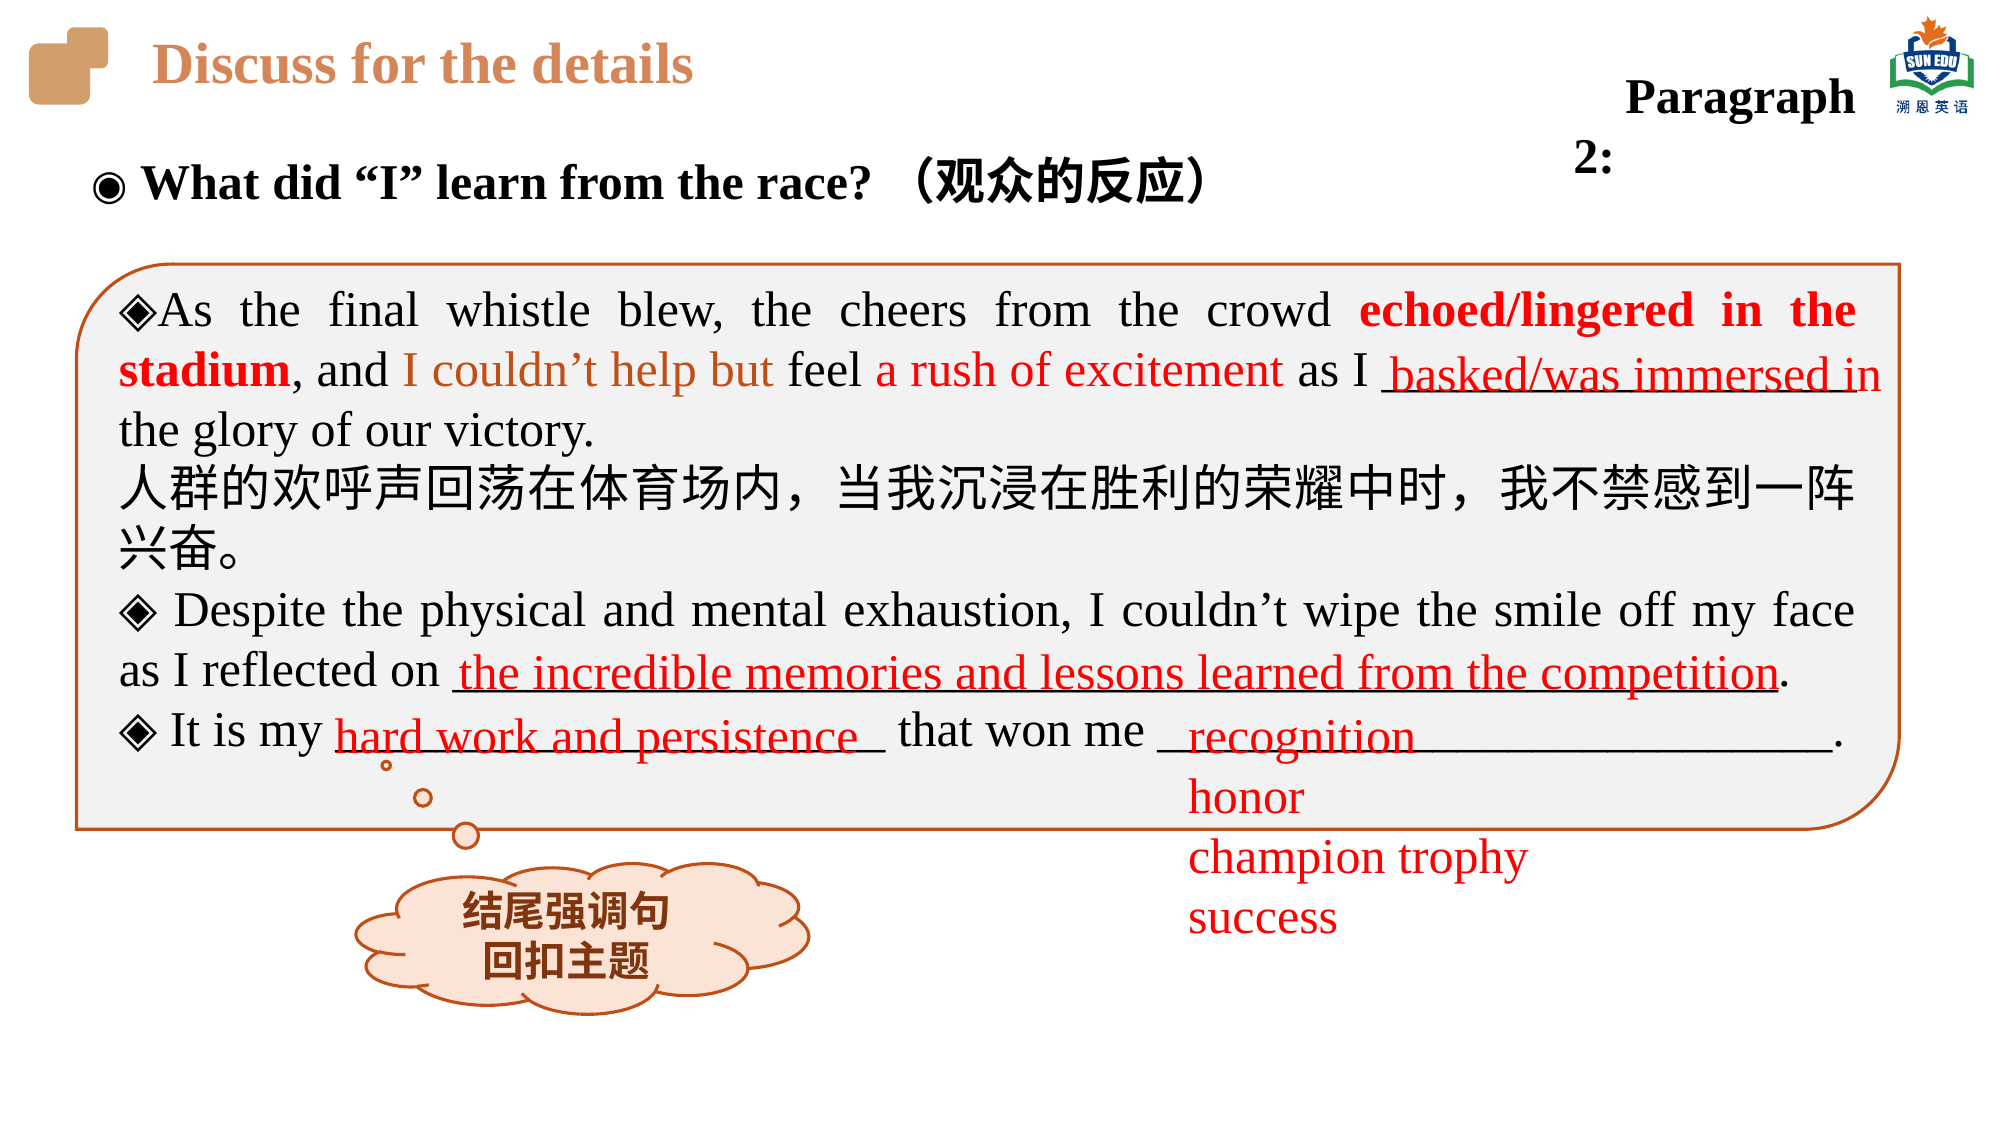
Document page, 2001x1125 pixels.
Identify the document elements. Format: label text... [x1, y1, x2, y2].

text_box 结尾强调句 回扣主题 [354, 861, 811, 1016]
text_box the incredible memories and lessons learned from the competition [443, 632, 1796, 708]
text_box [28, 26, 109, 106]
picture [1882, 13, 1983, 119]
text_box 结尾强调句 回扣主题 [412, 787, 433, 808]
text_box Discuss for the details [138, 17, 710, 103]
text_box ◉ What did “I” learn from the race?（观众的反应） [76, 141, 1676, 217]
text_box basked/was immersed in [1375, 333, 1898, 409]
text_box hard work and persistence [319, 695, 874, 771]
text_box recognition honor champion trophy success [1173, 695, 1715, 951]
text_box ◈As the final whistle blew, the cheers from the crowd echoed/lingered in the stadium, and I couldn’t help but feel a rush of excitement as I ___________________ the glory of our victory. 人群的欢呼声回荡在体育场内，当我沉浸在胜利的荣耀中时，我不禁感到一阵兴奋。 ◈ Despite the physical and mental exhaustion, I couldn’t wipe the smile off my face as I reflected on _____________________________________________________. ◈ It is my ______________________ that won me ___________________________. [74, 262, 1901, 831]
text_box Paragraph 2: [1558, 55, 1874, 131]
text_box 结尾强调句 回扣主题 [451, 821, 480, 850]
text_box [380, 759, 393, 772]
